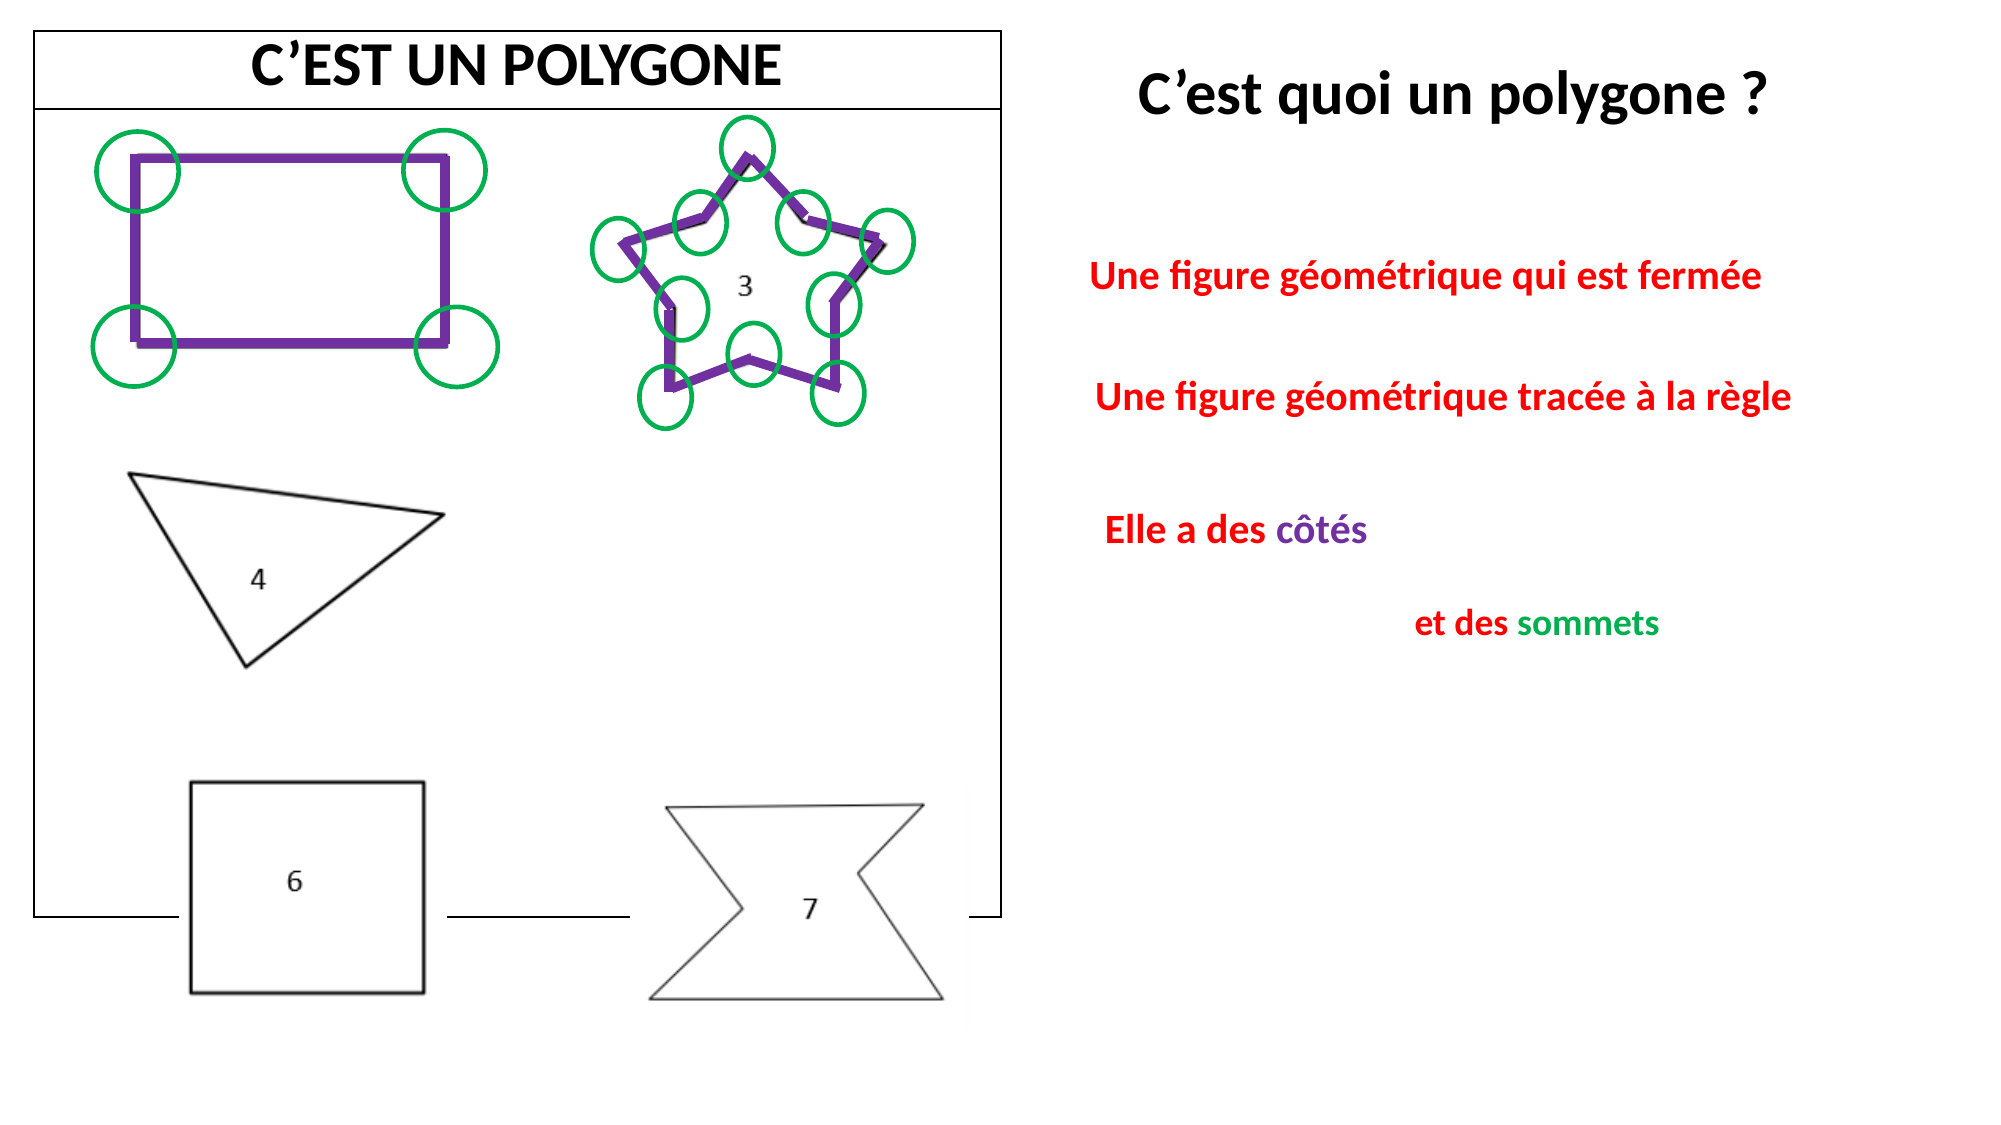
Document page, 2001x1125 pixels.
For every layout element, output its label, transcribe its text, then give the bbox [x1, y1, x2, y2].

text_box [620, 240, 672, 309]
text_box [911, 224, 915, 258]
text_box [638, 404, 693, 430]
text_box [720, 116, 775, 157]
text_box [812, 404, 864, 426]
table_header C’EST UN POLYGONE [35, 32, 1000, 108]
text_box [95, 130, 168, 212]
text_box et des sommets [1399, 590, 2000, 650]
text_box C’est quoi un polygone ? [1124, 45, 1947, 135]
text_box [750, 359, 834, 389]
picture [179, 766, 447, 1009]
text_box Une figure géométrique qui est fermée [1074, 240, 1778, 306]
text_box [671, 357, 753, 389]
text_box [835, 359, 841, 389]
text_box [91, 305, 168, 388]
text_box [702, 153, 749, 220]
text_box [832, 239, 881, 305]
picture [130, 143, 461, 371]
picture [630, 786, 969, 1029]
text_box [412, 129, 487, 208]
picture [117, 459, 452, 684]
text_box Une figure géométrique tracée à la règle [1080, 361, 1808, 426]
text_box [422, 306, 499, 389]
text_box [807, 219, 879, 238]
picture [590, 157, 911, 404]
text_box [624, 217, 702, 243]
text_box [750, 157, 806, 216]
table_cell [35, 110, 1000, 916]
text_box Elle a des côtés [1090, 494, 1383, 560]
